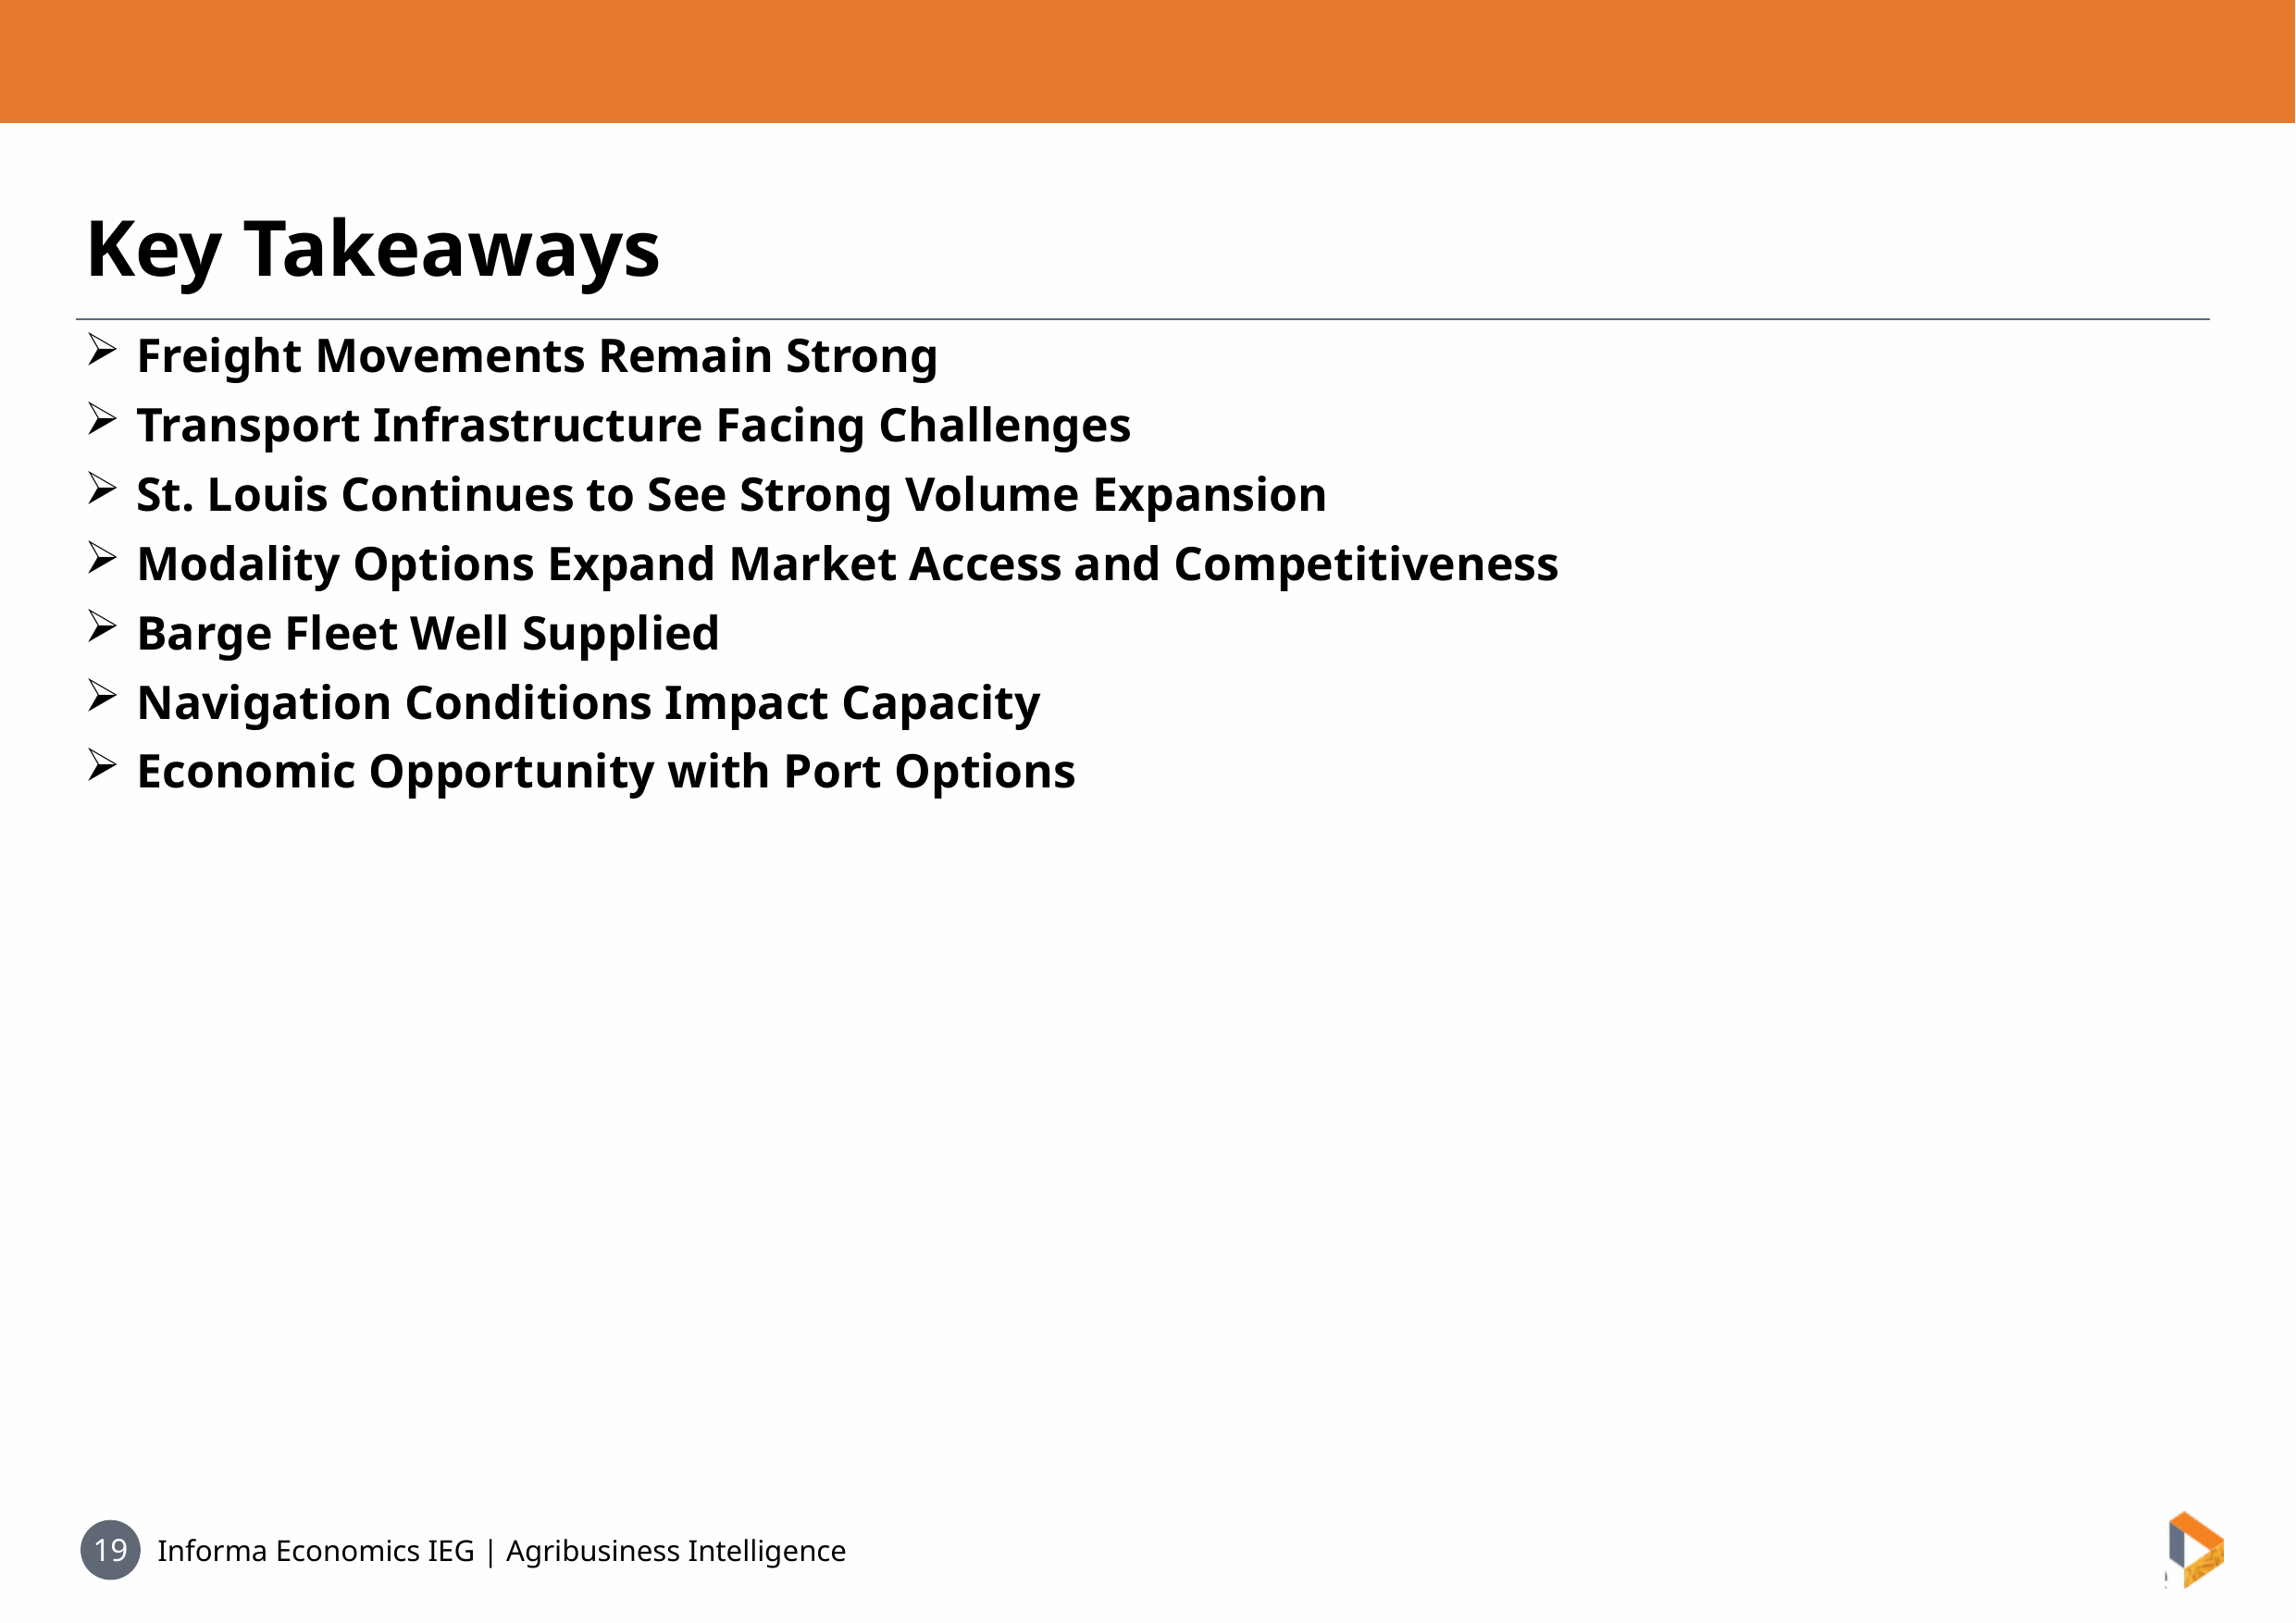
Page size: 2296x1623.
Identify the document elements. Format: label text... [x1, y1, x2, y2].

list Key Takeaways [70, 182, 2215, 301]
list Freight Movements Remain Strong Transport Infrastructure Facing Challenges St. Louis Continues to See Strong Volume Expansion Modality Options Expand Market Access and Competitiveness Barge Fleet Well Supplied Navigation Conditions Impact Capacity Economic Opportunity with Port Options [70, 326, 2215, 1399]
